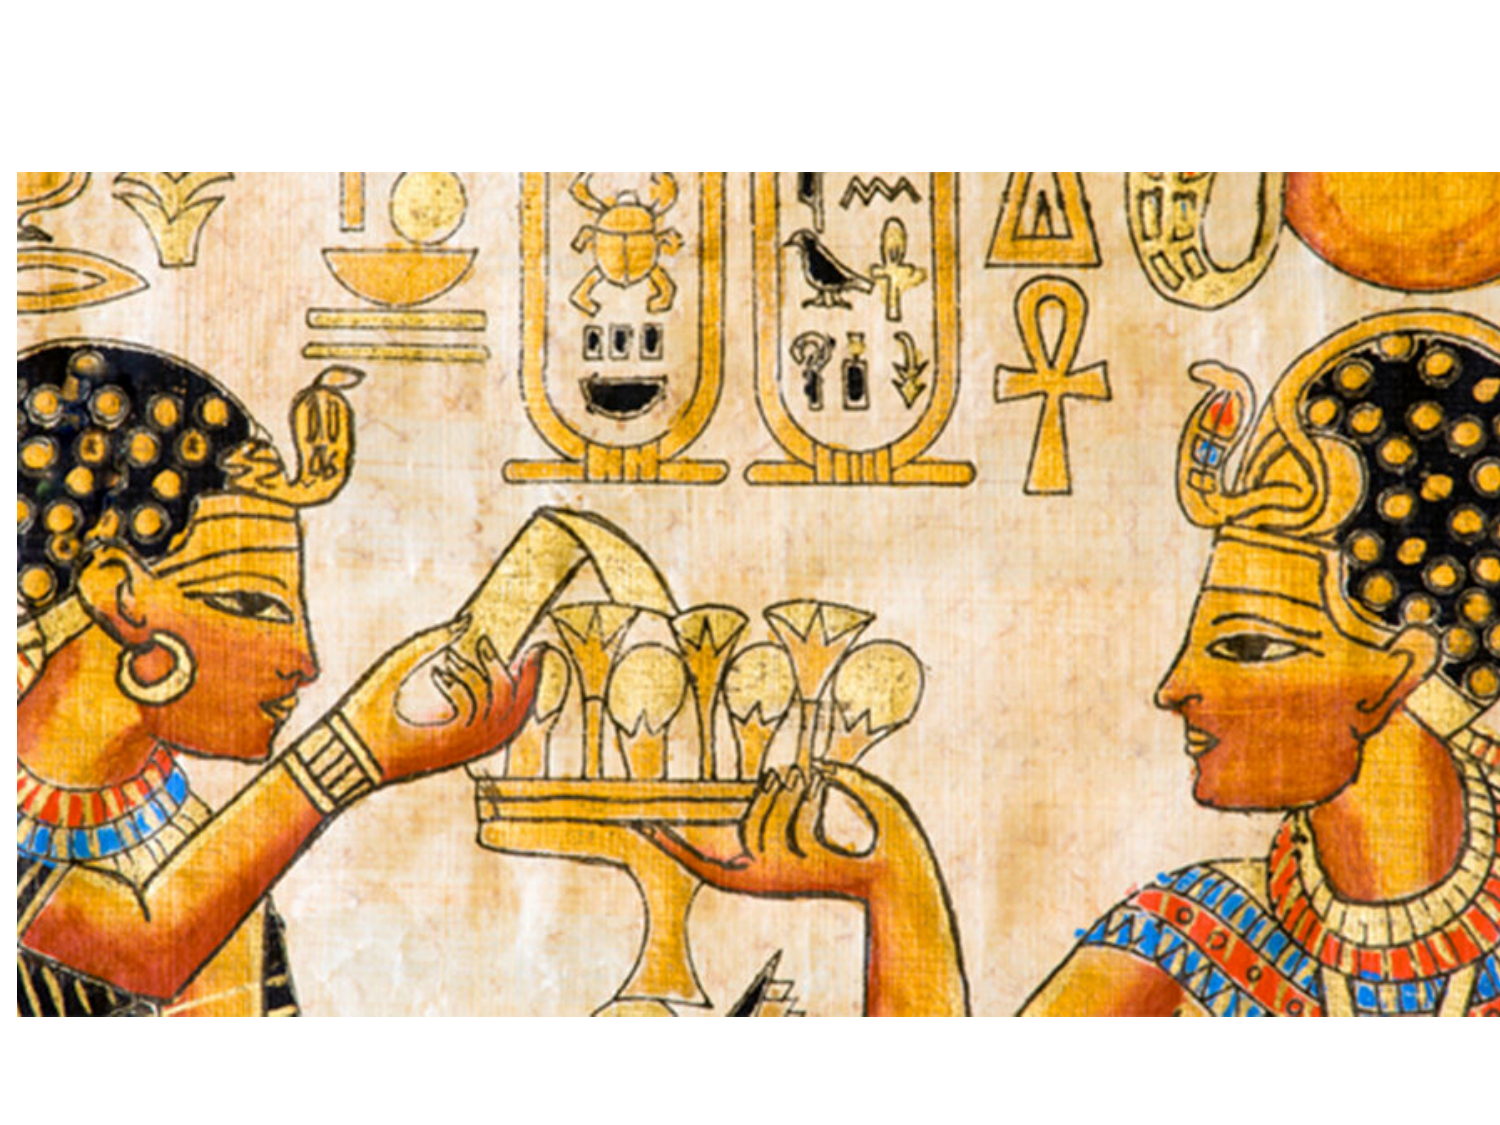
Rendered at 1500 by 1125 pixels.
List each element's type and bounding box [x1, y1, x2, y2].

picture [17, 172, 1500, 1017]
